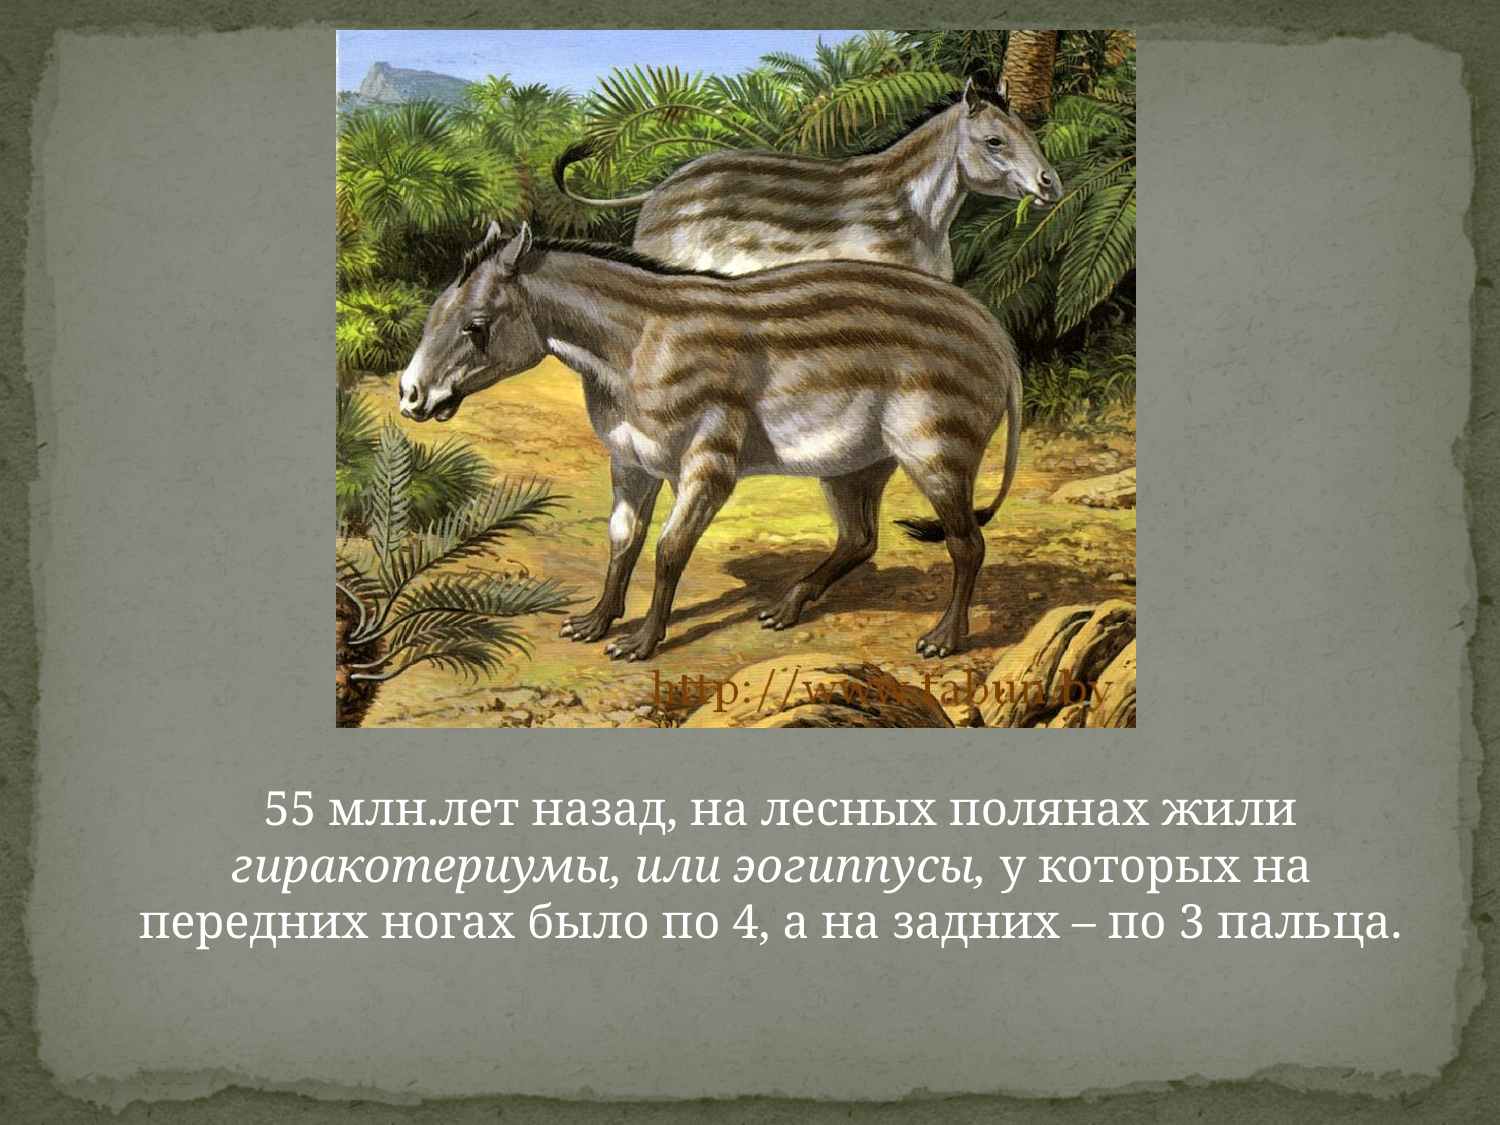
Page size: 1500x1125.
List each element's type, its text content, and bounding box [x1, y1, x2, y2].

list 55 млн.лет назад, на лесных полянах жили гиракотериумы, или эогиппусы, у которых на передних ногах было по 4, а на задних – по 3 пальца. [75, 42, 1425, 1005]
picture [336, 30, 1136, 728]
